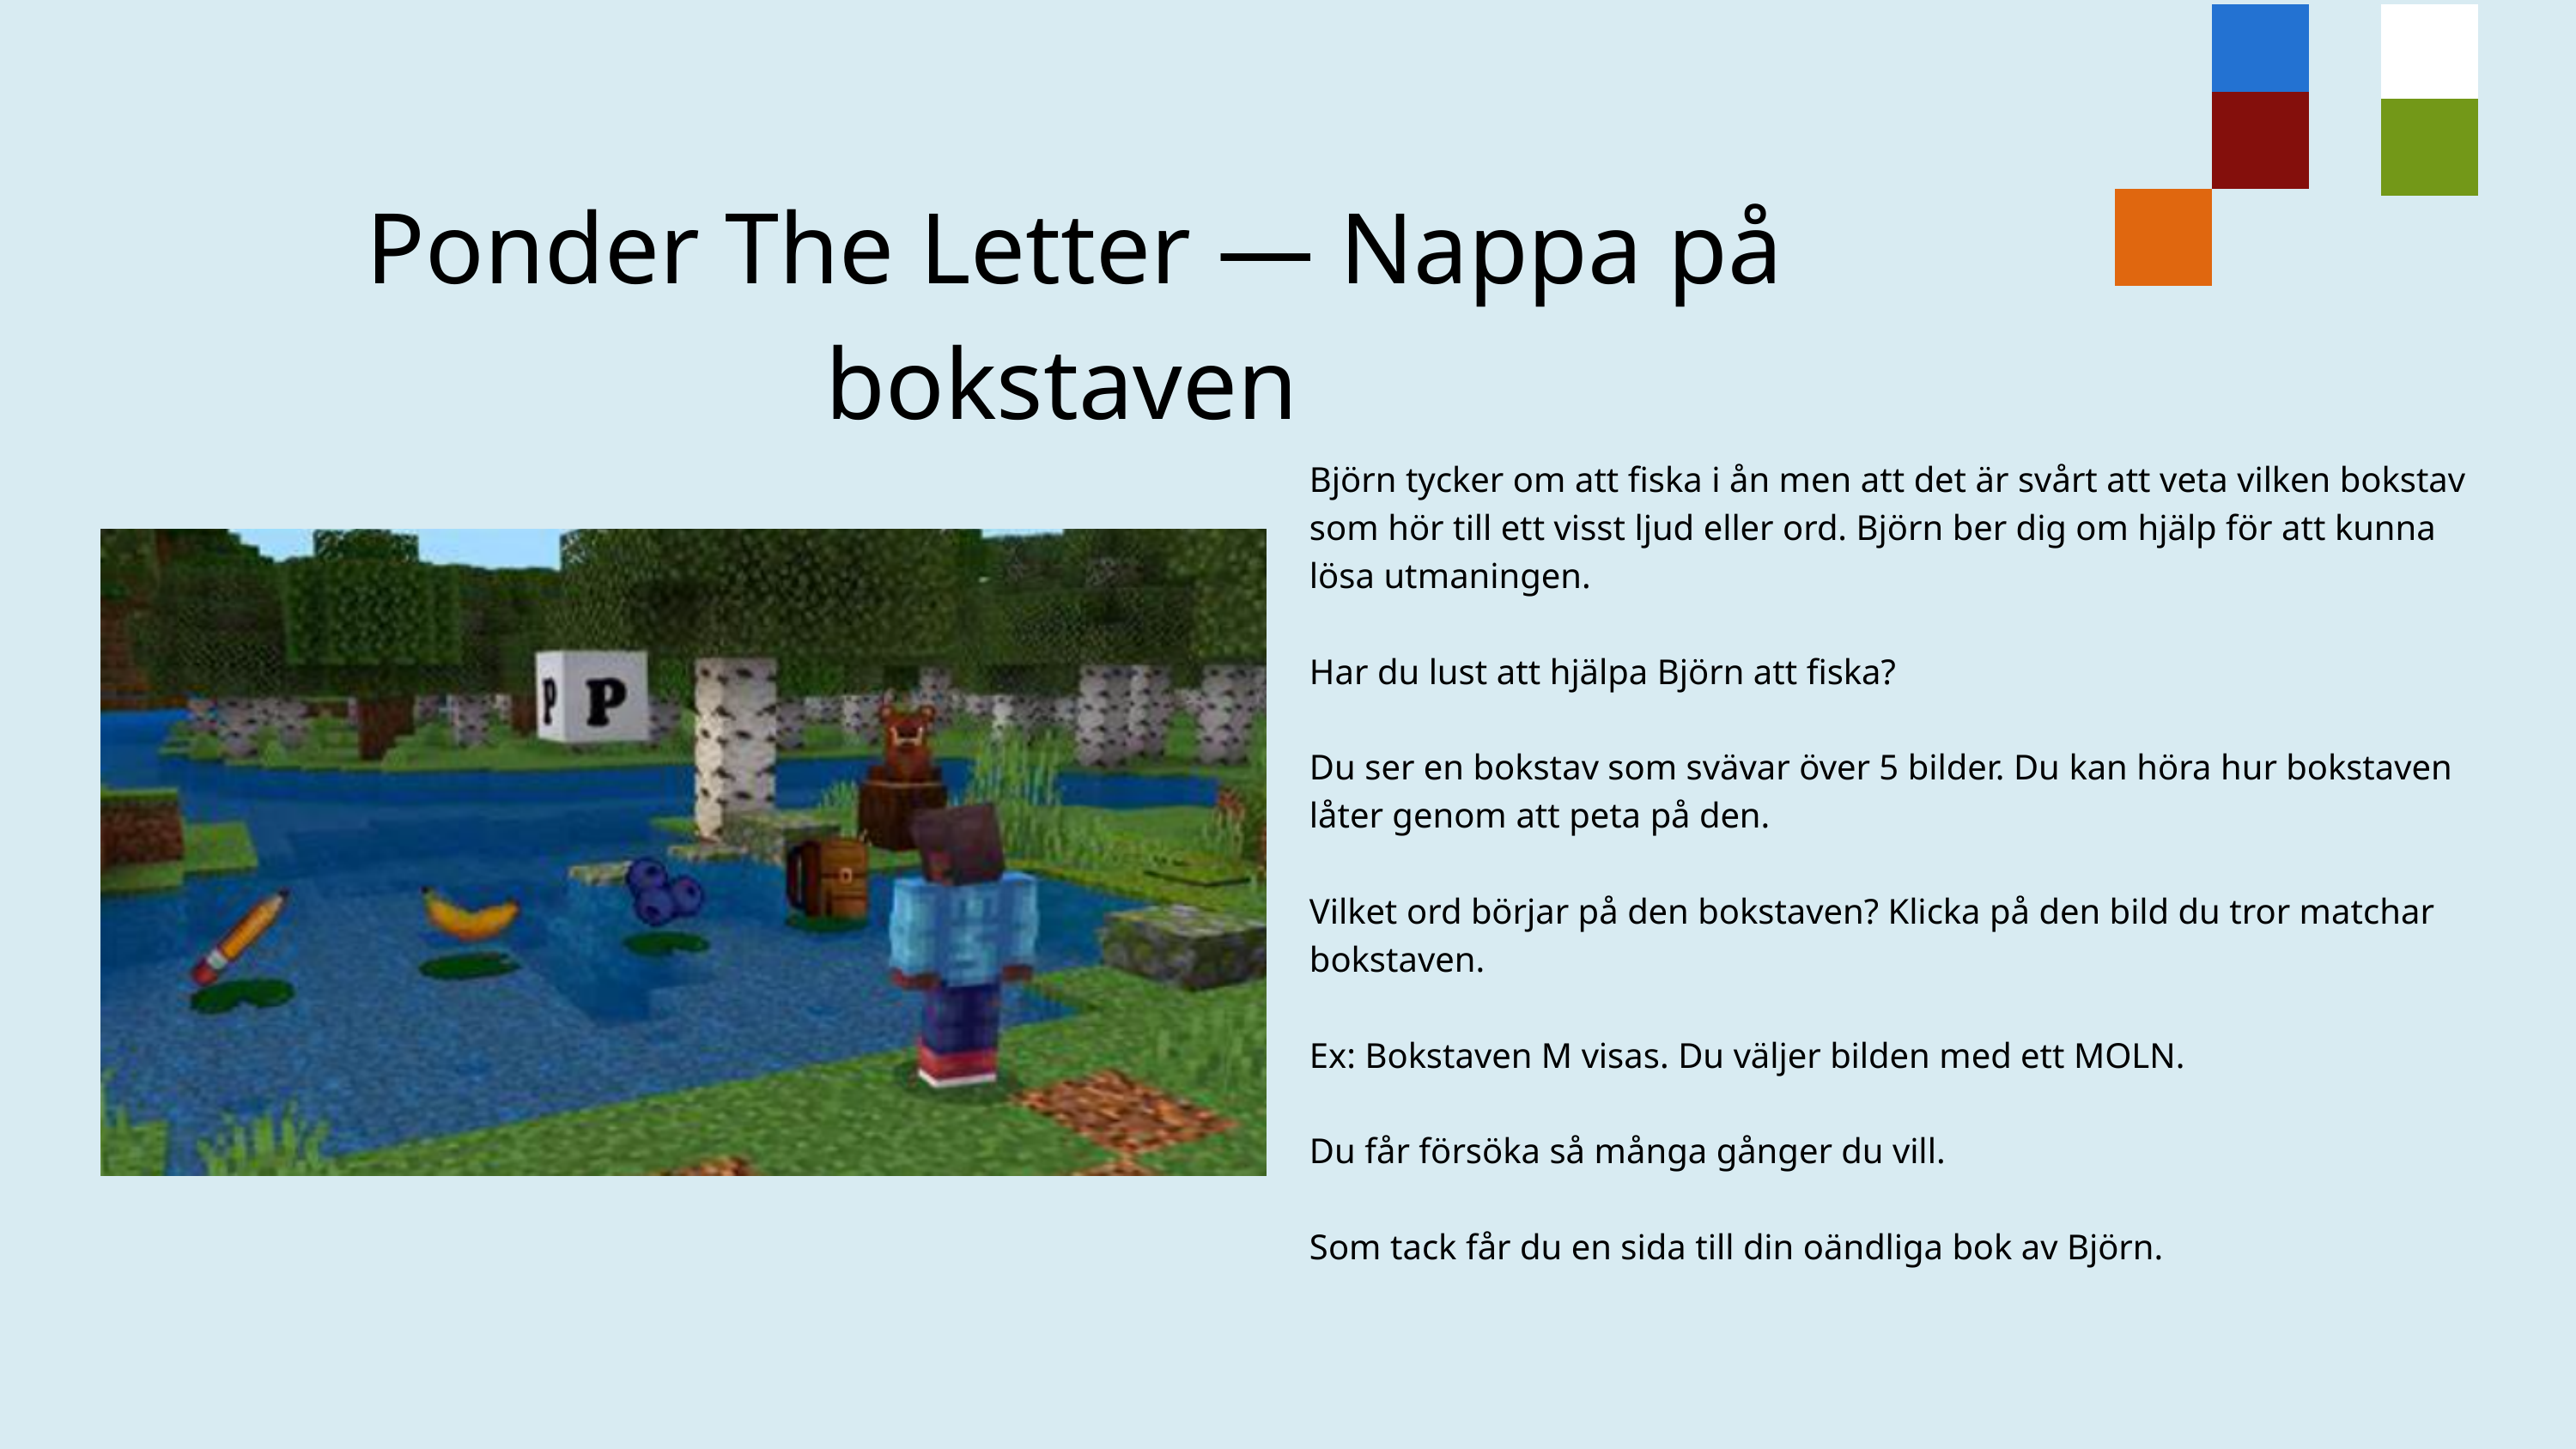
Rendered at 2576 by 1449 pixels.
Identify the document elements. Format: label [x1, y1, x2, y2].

text_box [2380, 98, 2478, 197]
text_box [0, 0, 2576, 1449]
text_box [2380, 3, 2478, 98]
text_box [2114, 189, 2212, 287]
text_box [2211, 92, 2309, 190]
text_box [2211, 3, 2309, 91]
